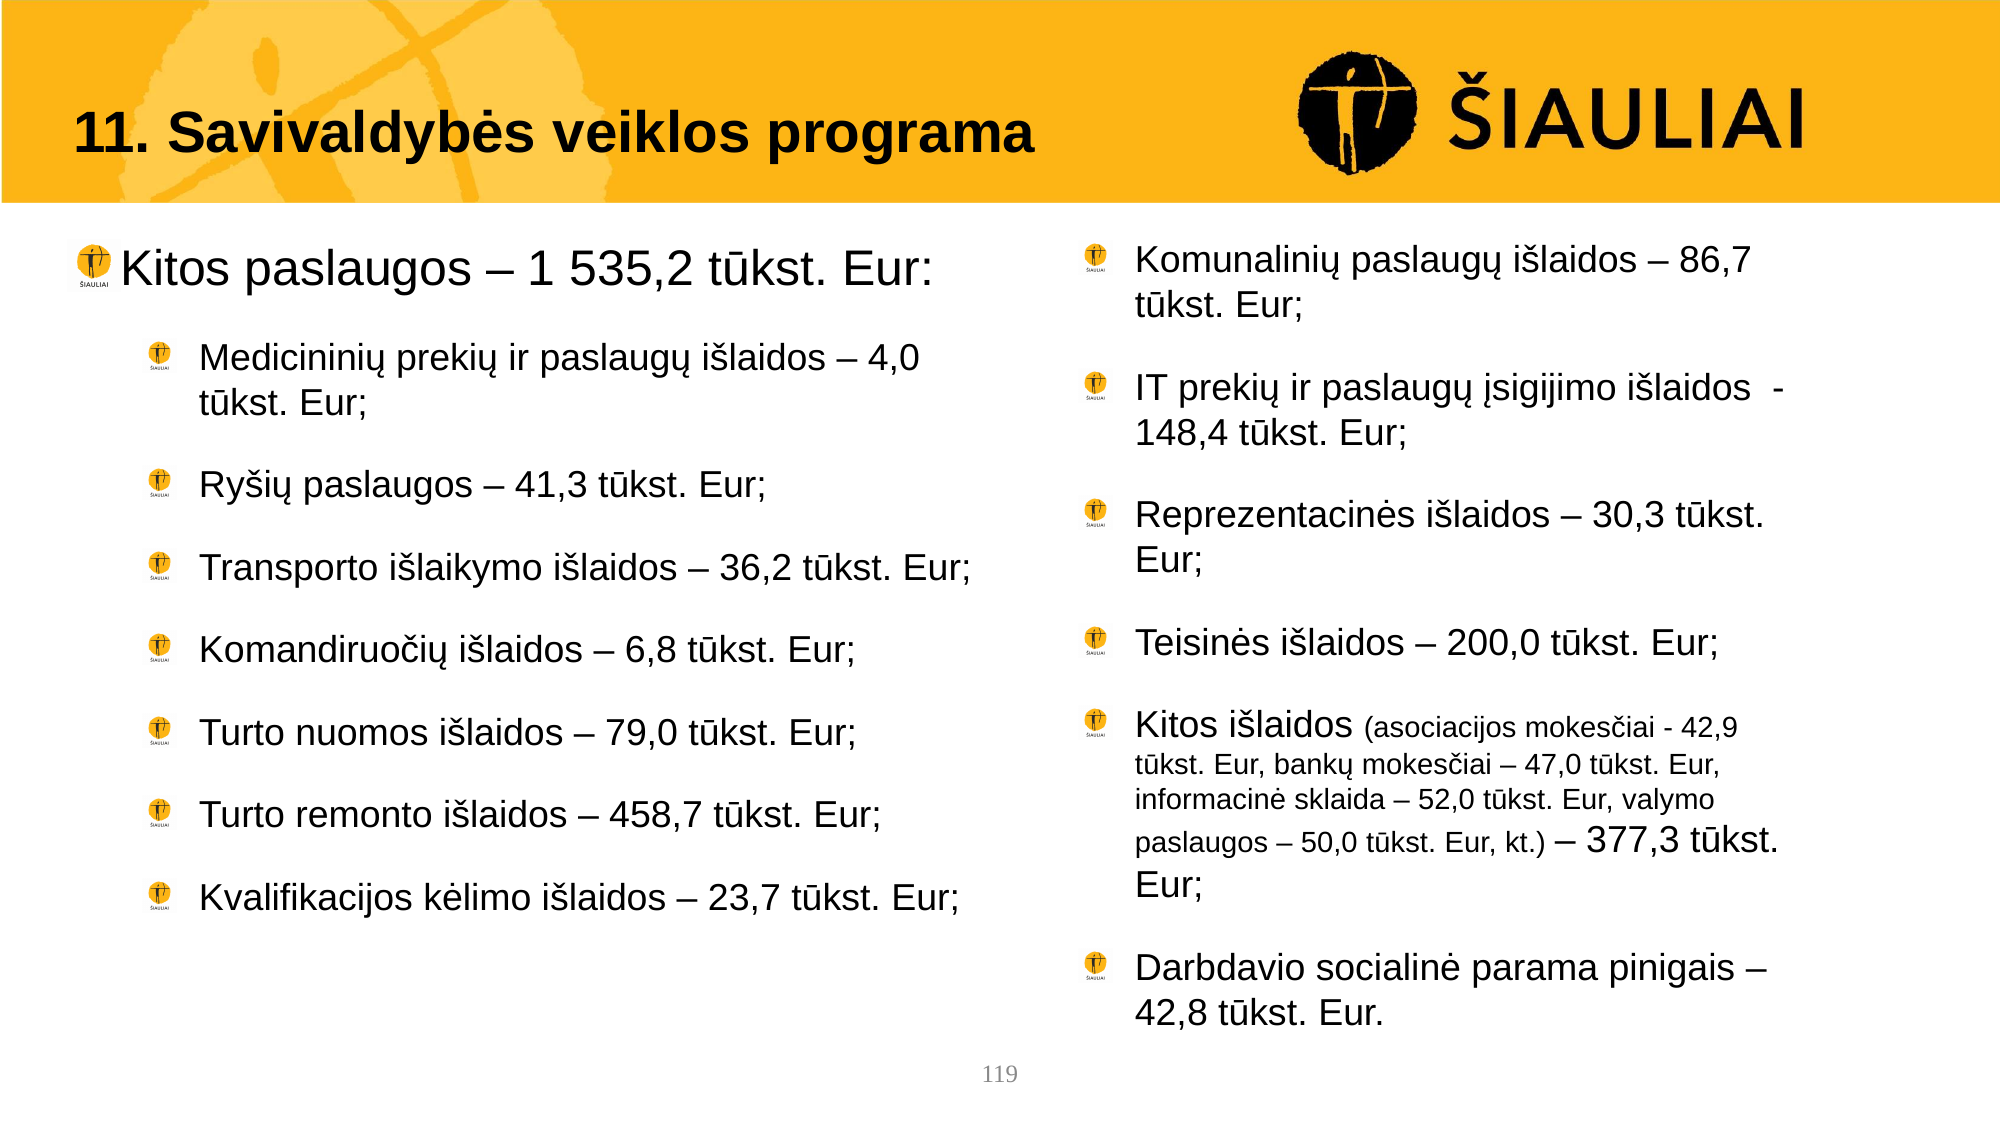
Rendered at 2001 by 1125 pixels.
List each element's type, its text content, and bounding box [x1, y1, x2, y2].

text_box 119 [662, 1042, 1338, 1103]
picture [142, 465, 177, 500]
picture [67, 239, 121, 292]
text_box Komunalinių paslaugų išlaidos – 86,7 tūkst. Eur; IT prekių ir paslaugų įsigijimo išlaidos - 148,4 tūkst. Eur; Reprezentacinės išlaidos – 30,3 tūkst. Eur; Teisinės išlaidos – 200,0 tūkst. Eur; Kitos išlaidos (asociacijos mokesčiai - 42,9 tūkst. Eur, bankų mokesčiai – 47,0 tūkst. Eur, informacinė sklaida – 52,0 tūkst. Eur, valymo paslaugos – 50,0 tūkst. Eur, kt.) – 377,3 tūkst. Eur; Darbdavio socialinė parama pinigais – 42,8 tūkst. Eur. [988, 227, 1805, 1041]
picture [1, 0, 2000, 203]
picture [1078, 495, 1113, 530]
picture [1078, 368, 1113, 403]
picture [142, 795, 177, 830]
picture [142, 338, 177, 373]
picture [142, 630, 177, 665]
picture [1078, 623, 1113, 658]
picture [142, 713, 177, 748]
picture [1078, 240, 1113, 275]
picture [1078, 948, 1113, 983]
picture [1078, 705, 1113, 740]
text_box Kitos paslaugos – 1 535,2 tūkst. Eur: Medicininių prekių ir paslaugų išlaidos – 4,0 tūkst. Eur; Ryšių paslaugos – 41,3 tūkst. Eur; Transporto išlaikymo išlaidos – 36,2 tūkst. Eur; Komandiruočių išlaidos – 6,8 tūkst. Eur; Turto nuomos išlaidos – 79,0 tūkst. Eur; Turto remonto išlaidos – 458,7 tūkst. Eur; Kvalifikacijos kėlimo išlaidos – 23,7 tūkst. Eur; [52, 227, 988, 926]
picture [142, 878, 177, 913]
picture [142, 548, 177, 583]
